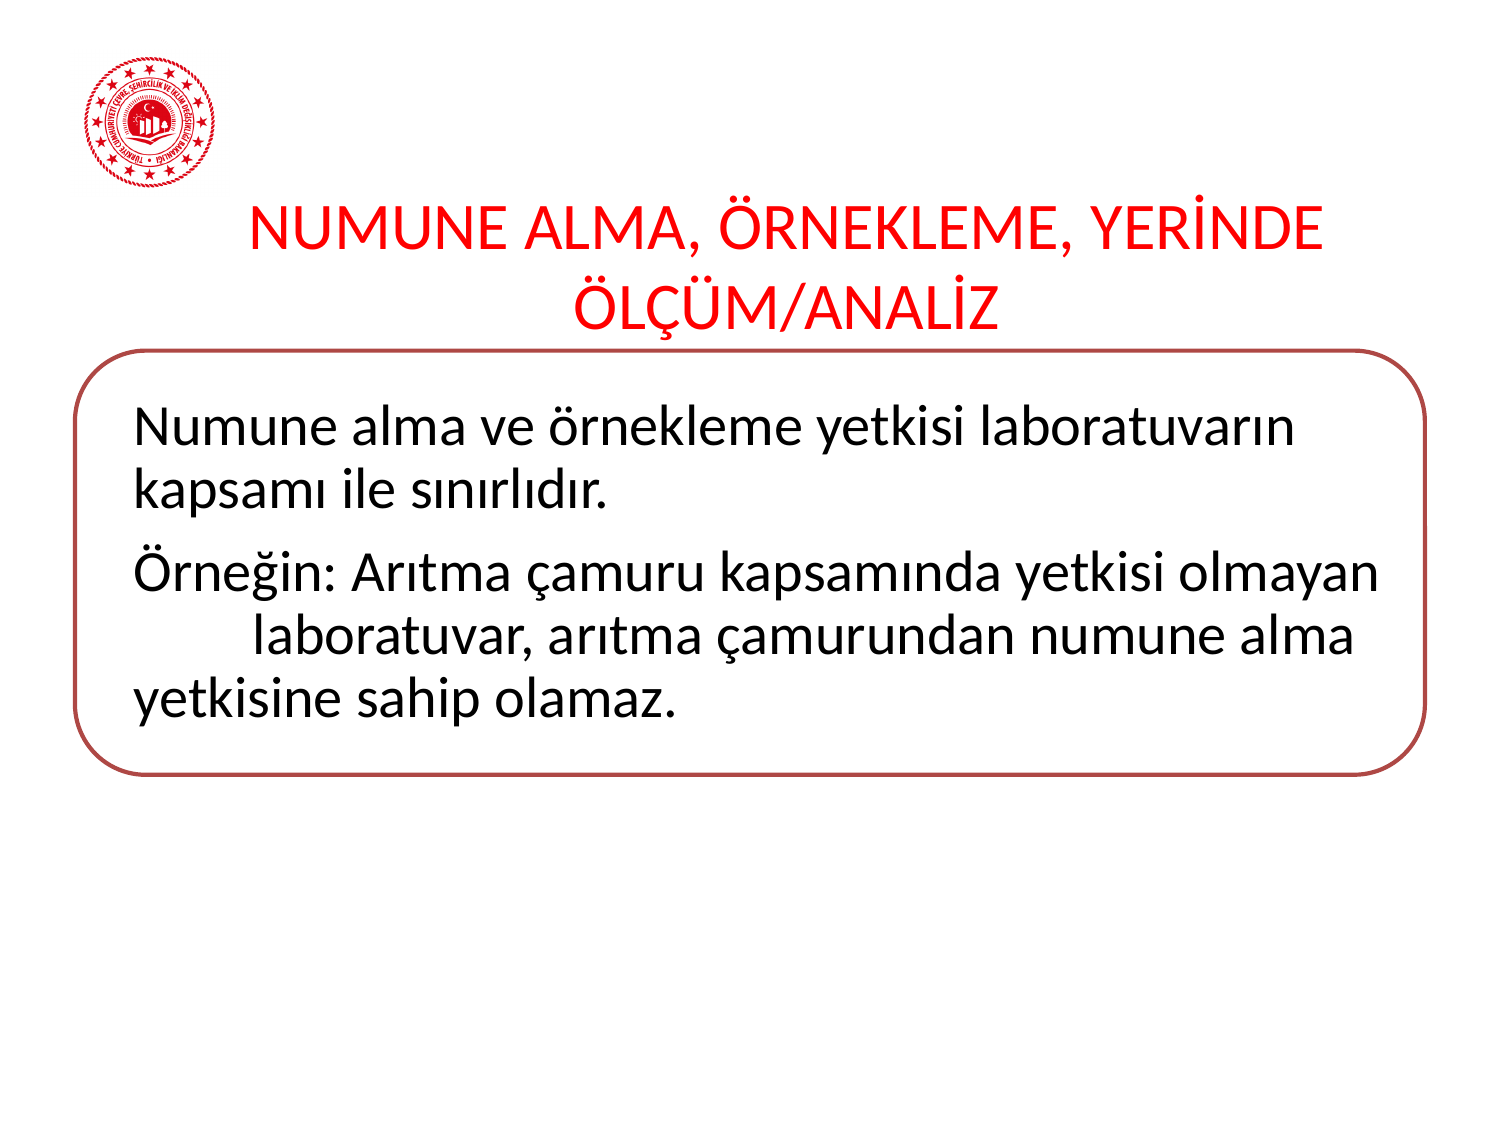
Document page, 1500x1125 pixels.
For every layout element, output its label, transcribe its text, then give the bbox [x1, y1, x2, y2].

title NUMUNE ALMA, ÖRNEKLEME, YERİNDE ÖLÇÜM/ANALİZ [112, 168, 1463, 357]
picture [69, 49, 230, 197]
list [74, 262, 1426, 1006]
